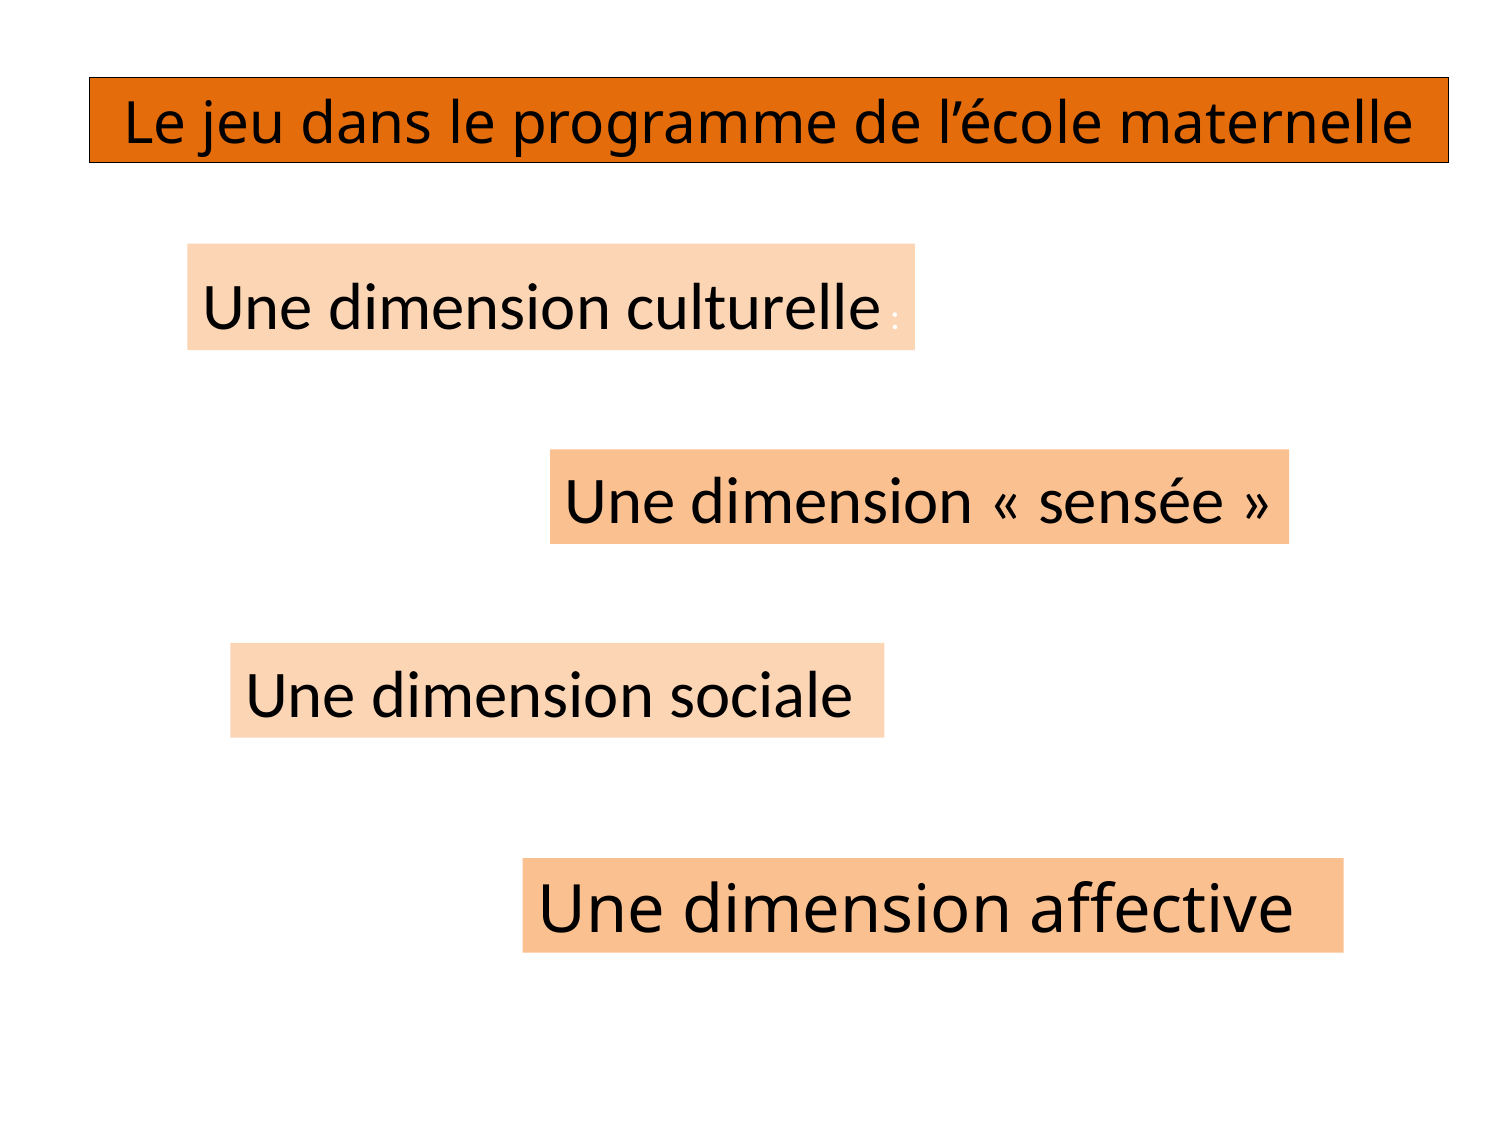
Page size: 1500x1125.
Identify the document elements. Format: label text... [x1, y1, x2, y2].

text_box Une dimension sociale [230, 642, 885, 738]
text_box Une dimension « sensée » [550, 449, 1290, 544]
text_box Une dimension culturelle : [187, 243, 915, 351]
text_box Une dimension affective [522, 858, 1344, 953]
text_box Le jeu dans le programme de l’école maternelle [89, 77, 1449, 163]
